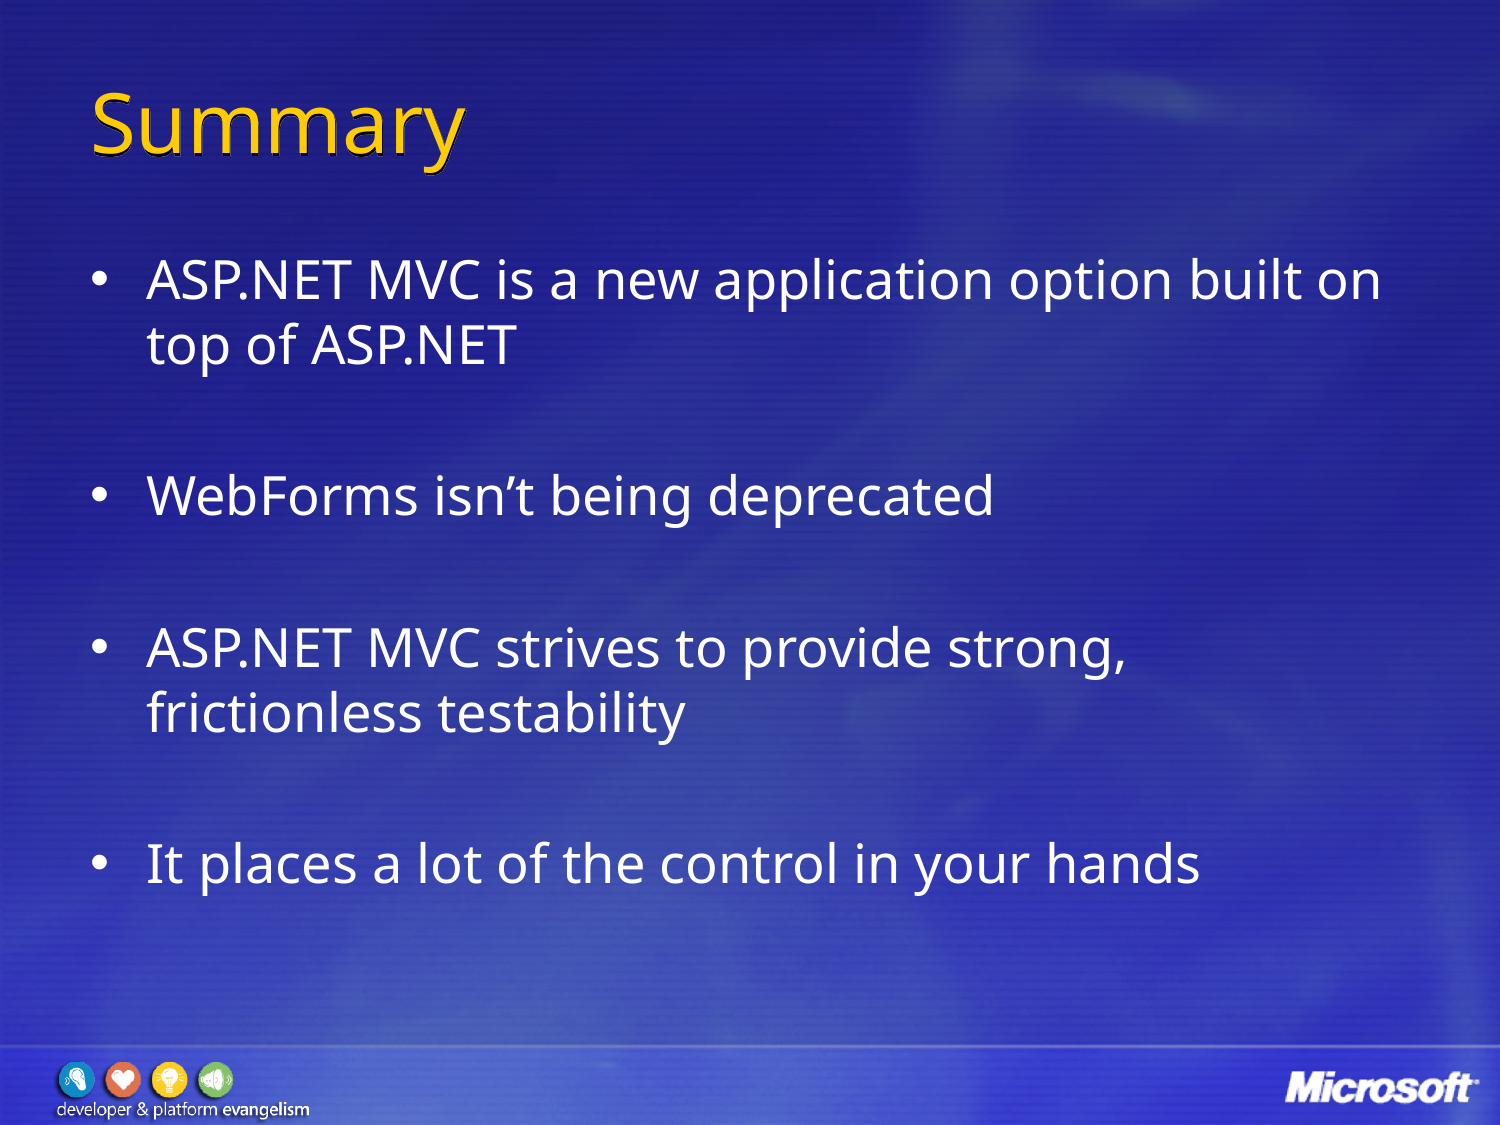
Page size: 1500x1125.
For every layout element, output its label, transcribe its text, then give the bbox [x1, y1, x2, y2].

list ASP.NET MVC is a new application option built on top of ASP.NET WebForms isn’t being deprecated ASP.NET MVC strives to provide strong, frictionless testability It places a lot of the control in your hands [74, 237, 1426, 688]
title Summary [74, 62, 1426, 161]
picture [0, 0, 1500, 1125]
